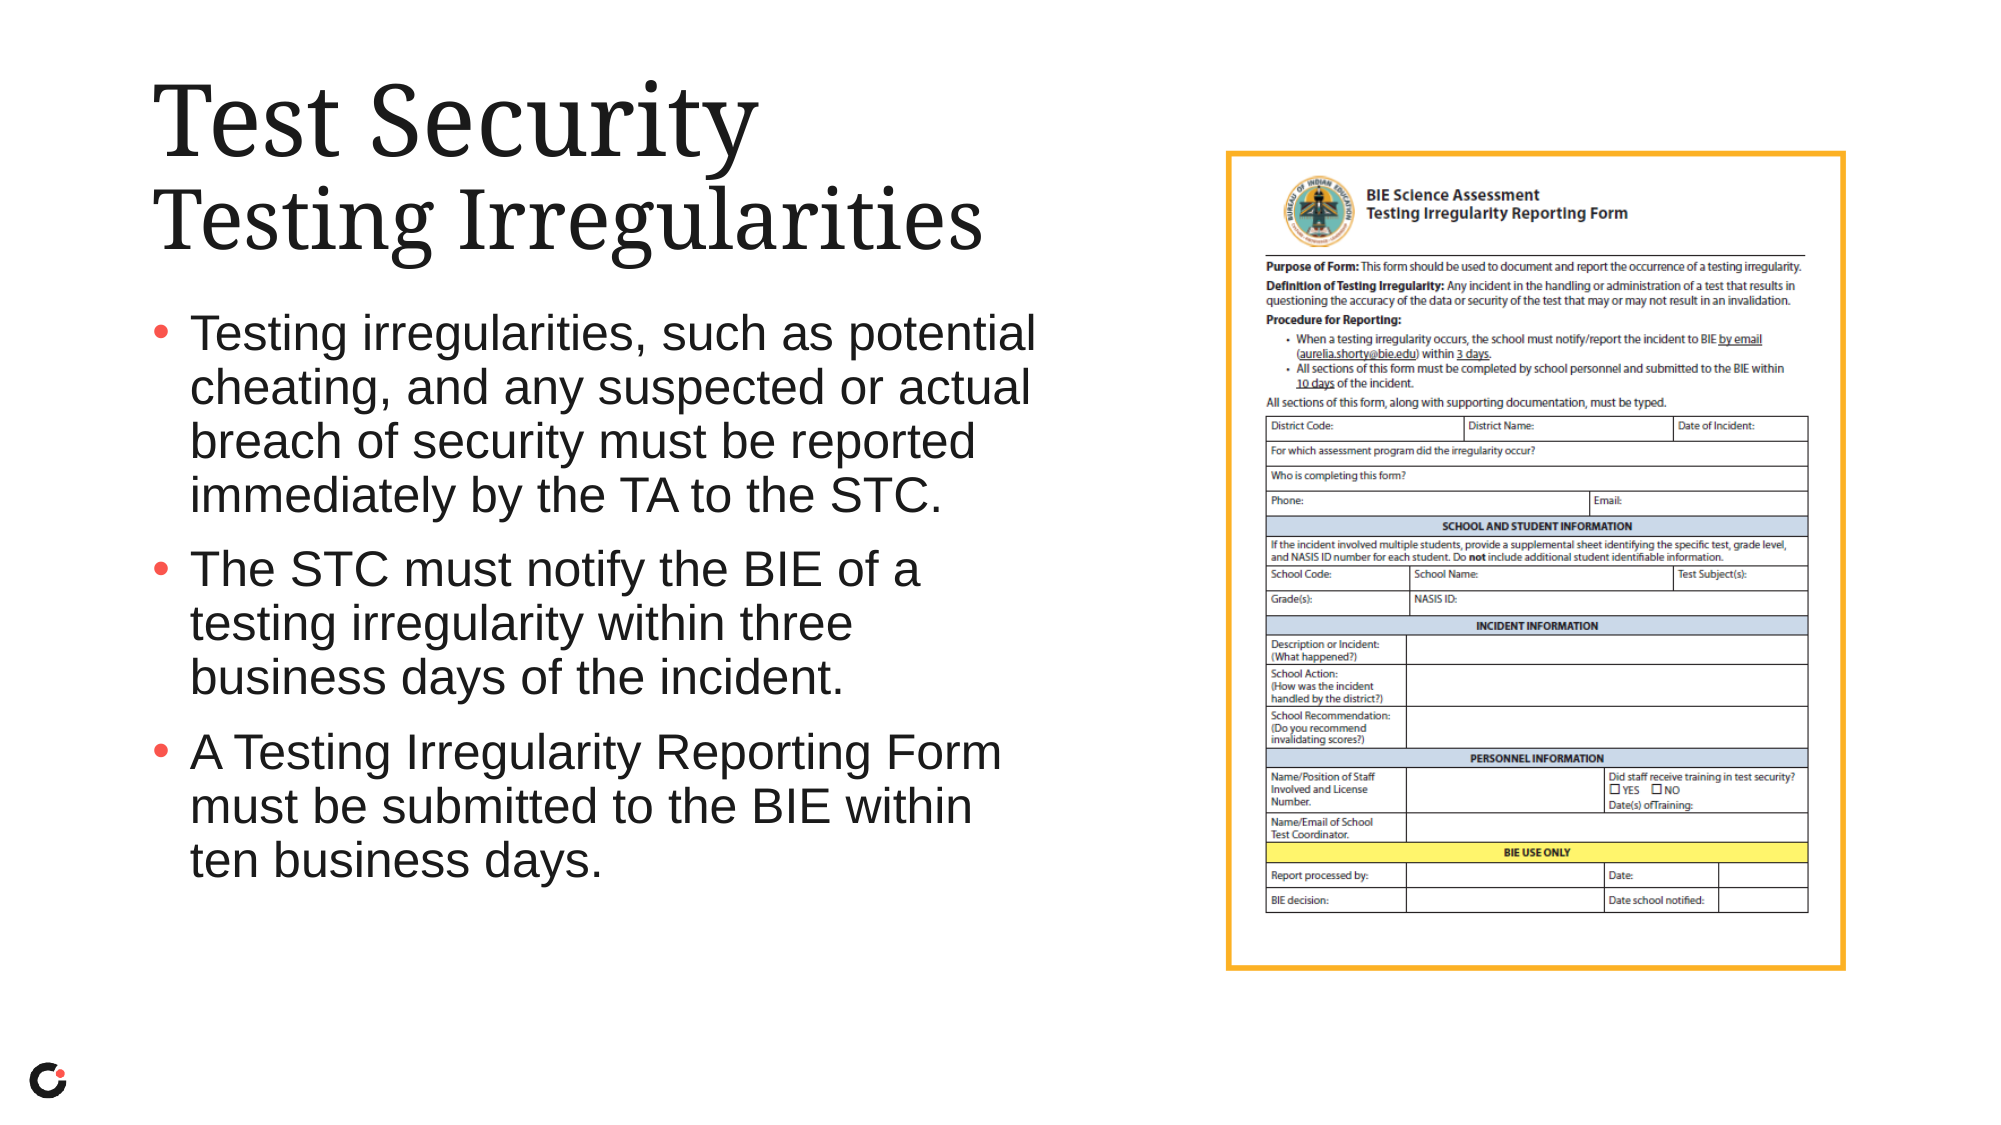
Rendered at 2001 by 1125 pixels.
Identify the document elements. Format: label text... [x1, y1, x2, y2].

picture [1205, 134, 1863, 990]
list Testing irregularities, such as potential cheating, and any suspected or actual breach of security must be reported immediately by the TA to the STC. The STC must notify the BIE of a testing irregularity within three business days of the incident. A Testing Irregularity Reporting Form must be submitted to the BIE within ten business days. [137, 299, 1058, 1014]
picture [28, 1061, 67, 1099]
title Test Security Testing Irregularities [137, 59, 1863, 278]
